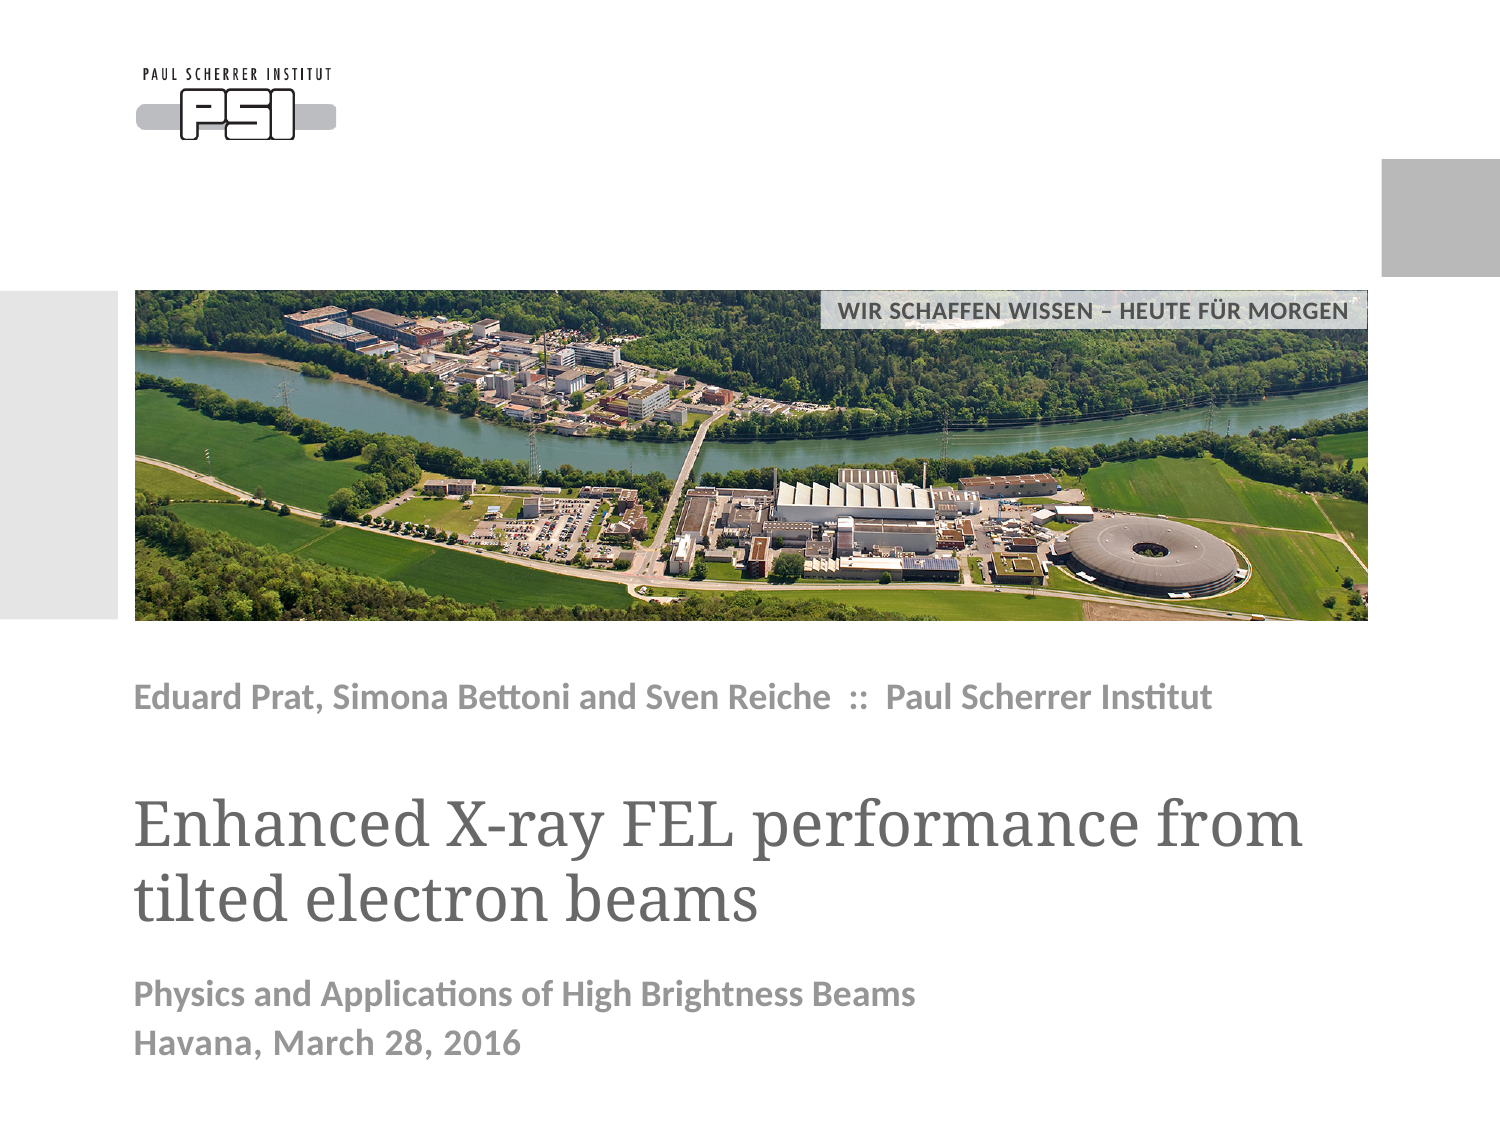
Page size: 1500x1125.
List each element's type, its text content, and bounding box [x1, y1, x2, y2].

title Enhanced X-ray FEL performance from tilted electron beams [133, 783, 1441, 953]
text_box Physics and Applications of High Brightness Beams Havana, March 28, 2016 [133, 964, 1258, 1047]
subtitle Eduard Prat, Simona Bettoni and Sven Reiche :: Paul Scherrer Institut [133, 667, 1441, 728]
picture [135, 290, 1368, 621]
